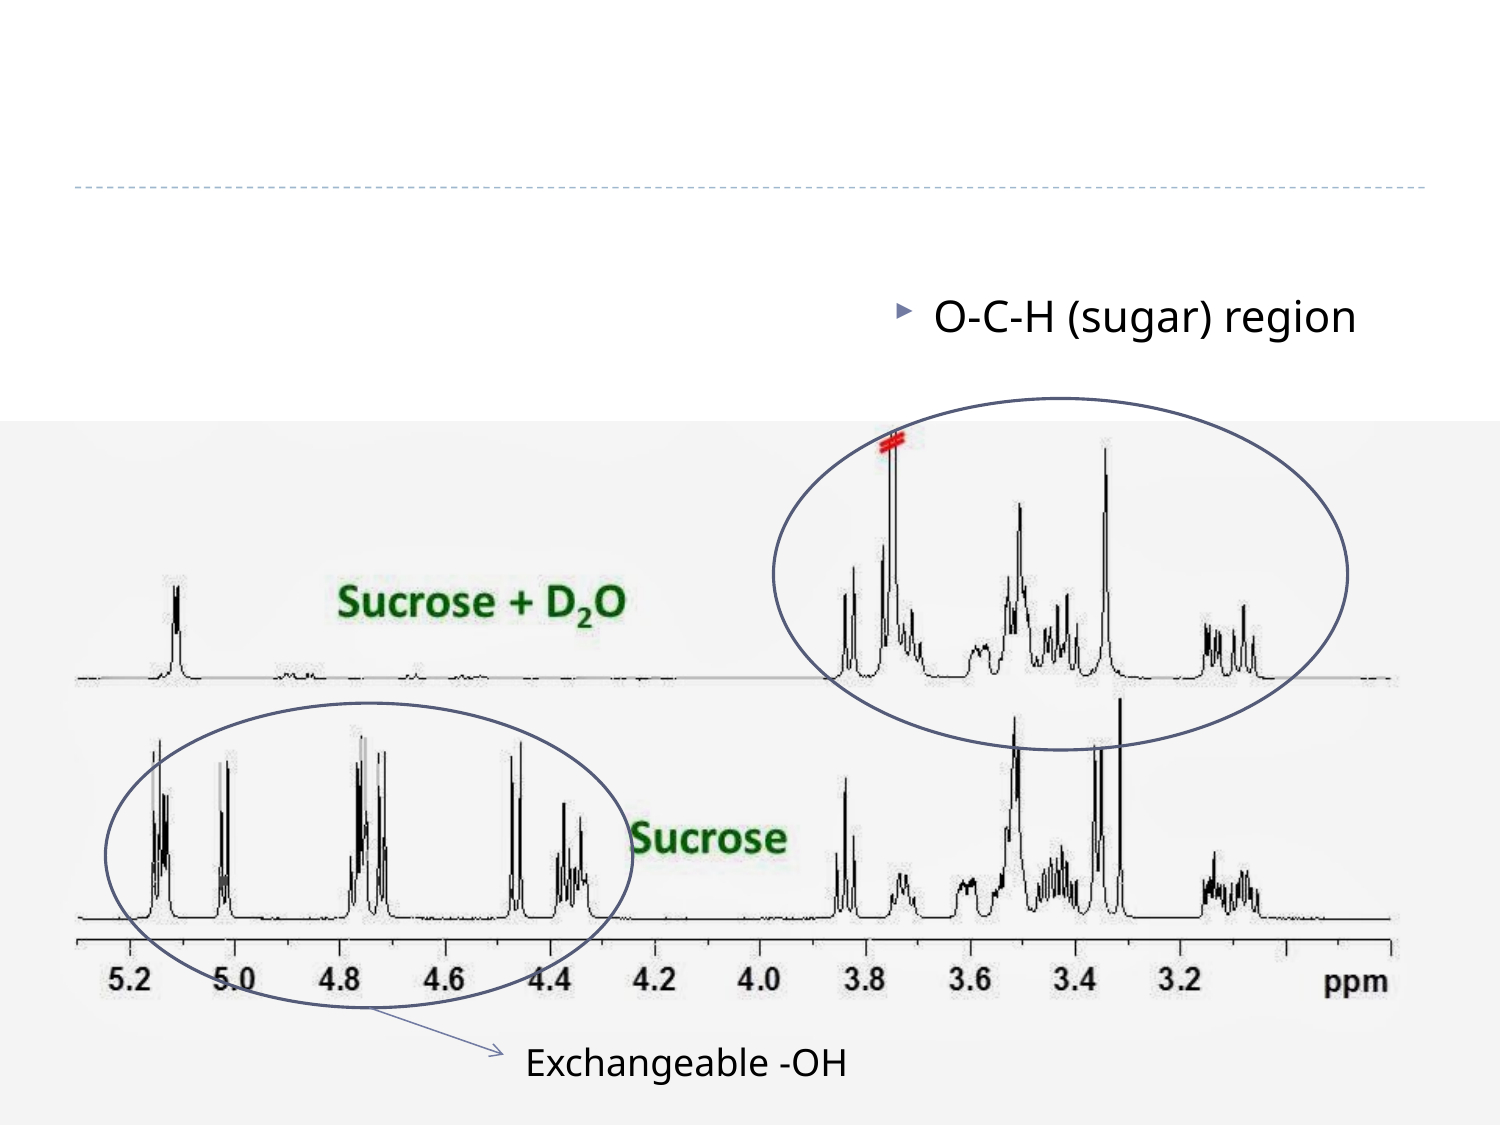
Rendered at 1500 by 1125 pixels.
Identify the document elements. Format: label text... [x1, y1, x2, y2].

list O-C-H (sugar) region [878, 281, 1395, 383]
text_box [412, 963, 461, 1099]
text_box [915, 396, 1207, 421]
picture [0, 421, 1500, 1125]
